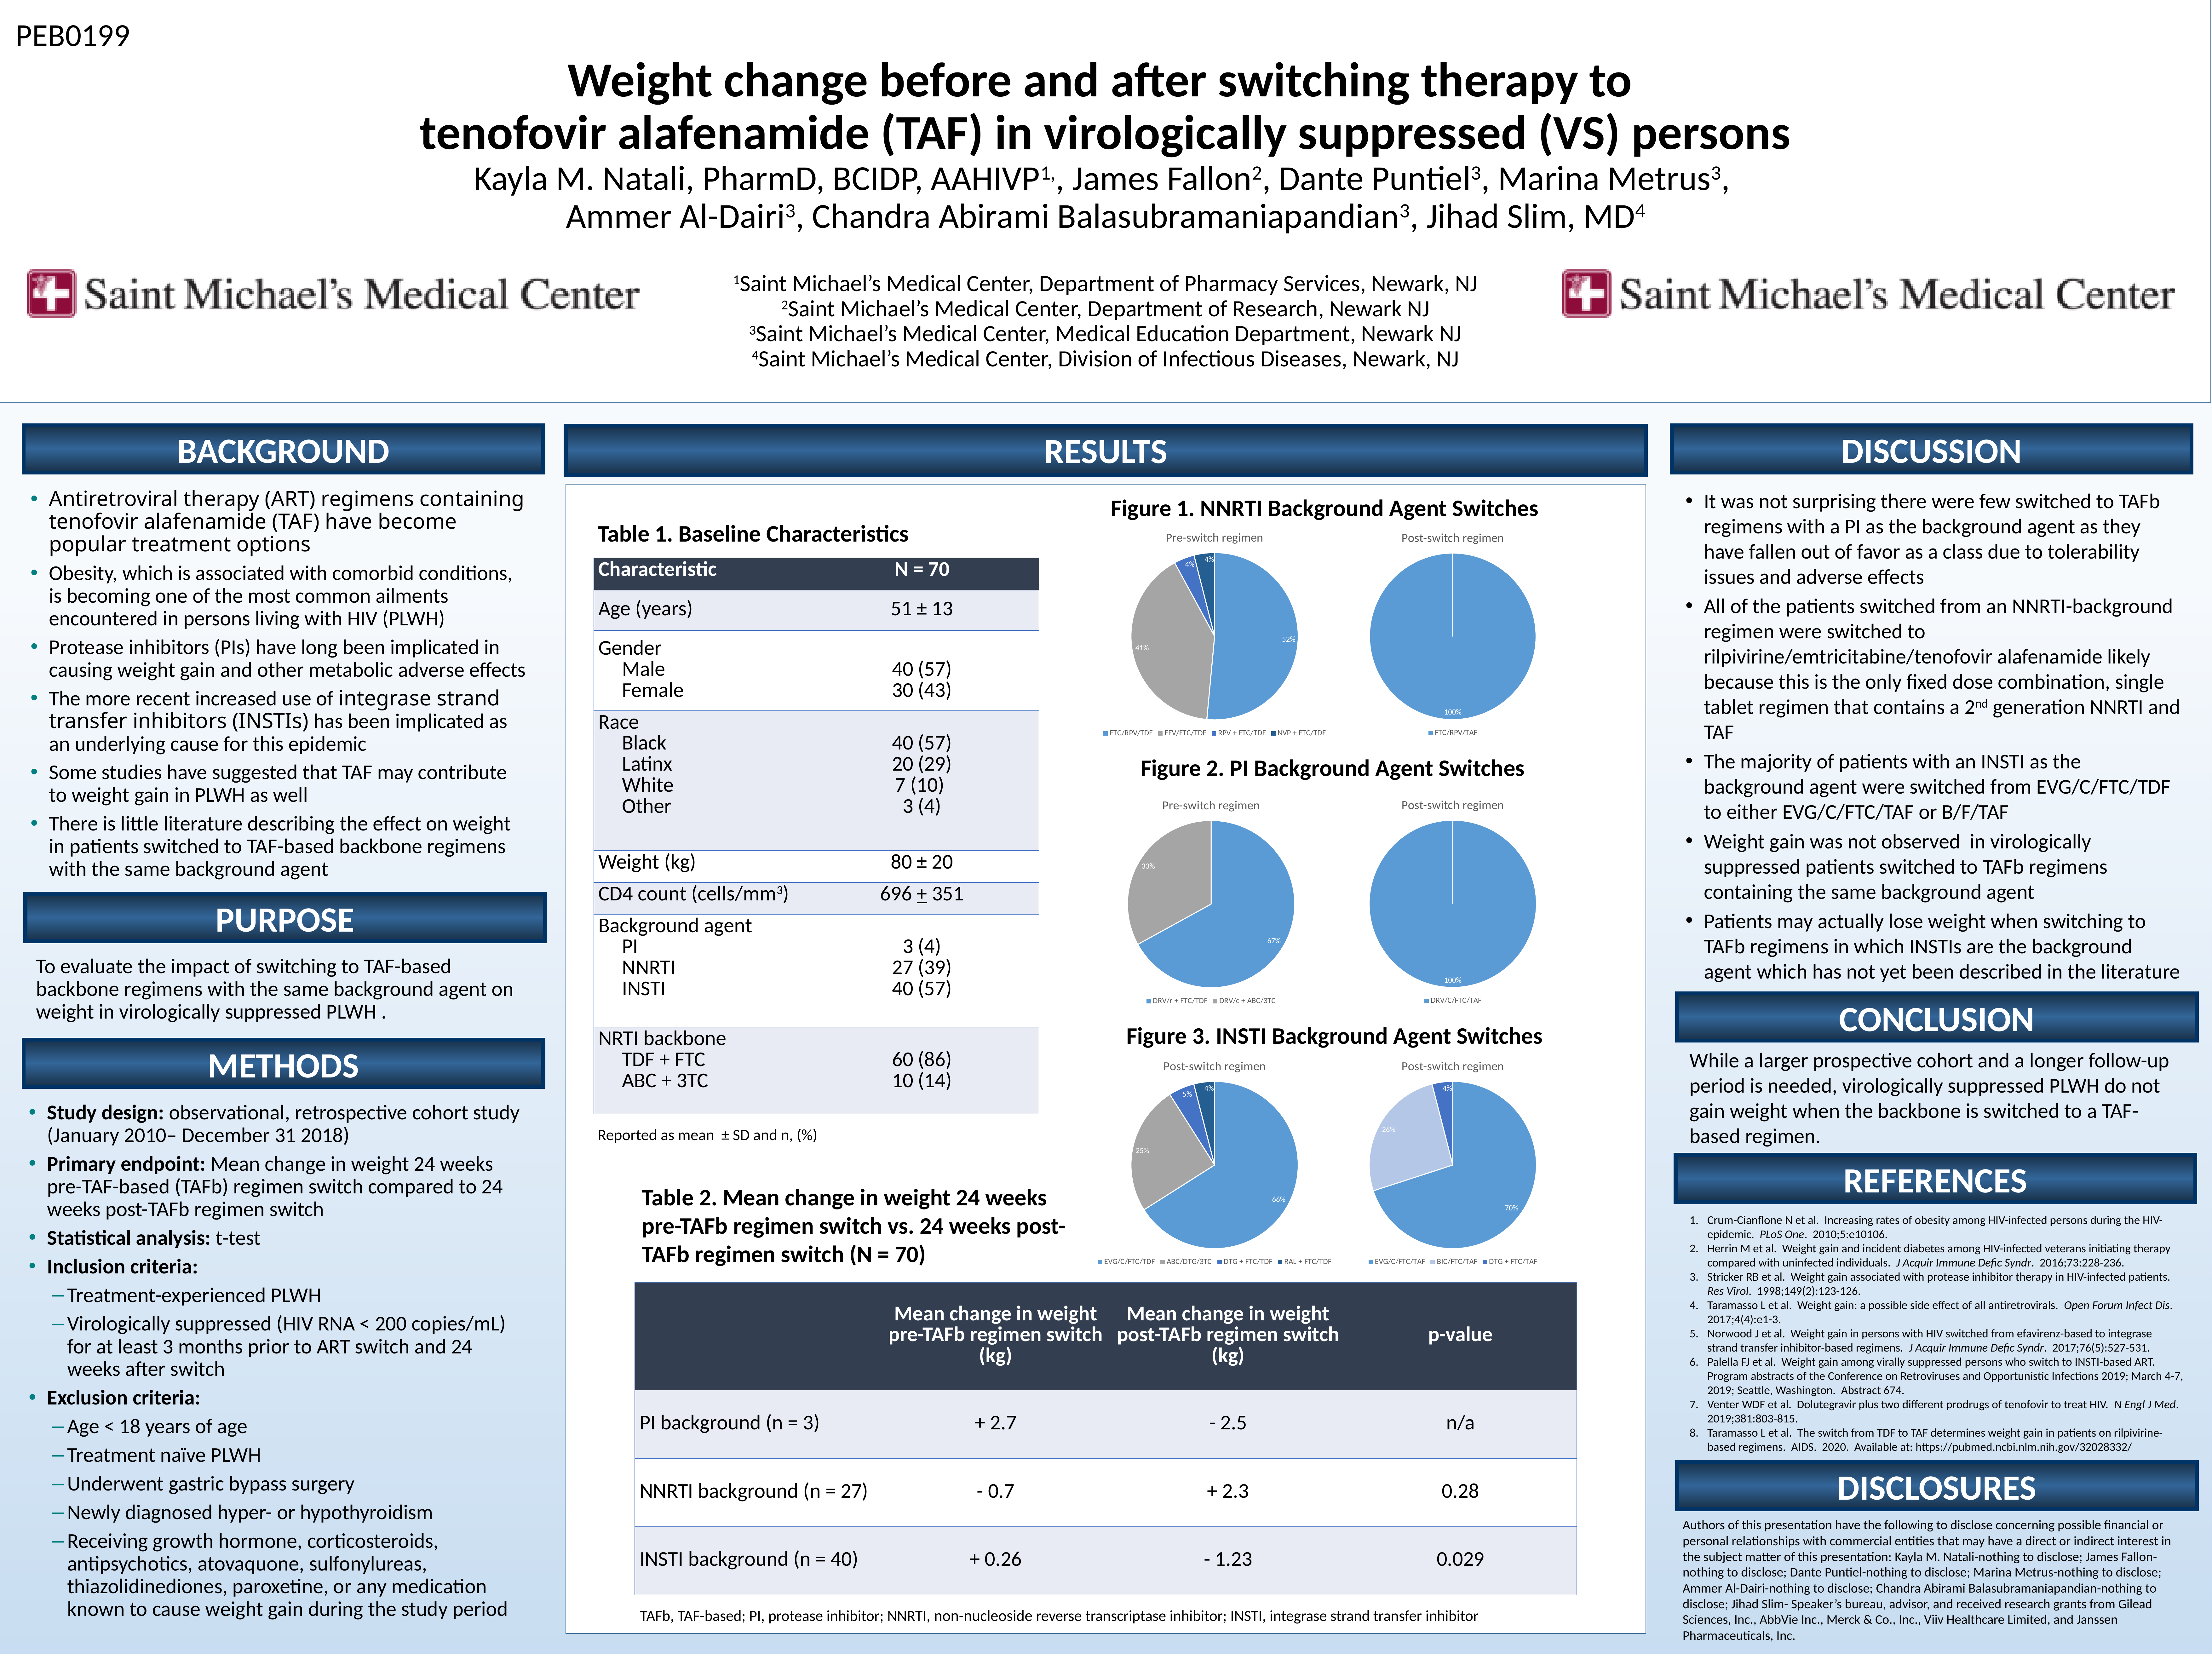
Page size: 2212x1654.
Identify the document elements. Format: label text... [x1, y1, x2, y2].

table_cell CD4 count (cells/mm3) [594, 883, 805, 914]
table_header p-value [1344, 1283, 1577, 1390]
table_cell NRTI backbone TDF + FTC ABC + 3TC [594, 1027, 805, 1114]
table_cell + 2.7 [880, 1390, 1112, 1458]
table_cell 80 ± 20 [805, 851, 1039, 882]
table_cell 60 (86) 10 (14) [805, 1027, 1039, 1114]
text_box BACKGROUND [24, 425, 543, 473]
table_header Characteristic [594, 558, 805, 590]
text_box DISCLOSURES [1677, 1462, 2197, 1509]
table_cell - 0.7 [880, 1459, 1112, 1526]
text_box Antiretroviral therapy (ART) regimens containing tenofovir alafenamide (TAF) have become popular treatment options Obesity, which is associated with comorbid conditions, is becoming one of the most common ailments encountered in persons living with HIV (PLWH) Protease inhibitors (PIs) have long been implicated in causing weight gain and other metabolic adverse effects The more recent increased use of integrase strand transfer inhibitors (INSTIs) has been implicated as an underlying cause for this epidemic Some studies have suggested that TAF may contribute to weight gain in PLWH as well There is little literature describing the effect on weight in patients switched to TAF-based backbone regimens with the same background agent [26, 485, 533, 887]
text_box [566, 484, 1646, 1634]
table_header Mean change in weight post-TAFb regimen switch (kg) [1112, 1283, 1344, 1390]
table_cell 40 (57) 20 (29) 7 (10) 3 (4) [805, 711, 1039, 850]
table_cell - 1.23 [1112, 1527, 1344, 1595]
table_cell - 2.5 [1112, 1390, 1344, 1458]
table_cell 696 + 351 [805, 883, 1039, 914]
text_box TAFb, TAF-based; PI, protease inhibitor; NNRTI, non-nucleoside reverse transcriptase inhibitor; INSTI, integrase strand transfer inhibitor [635, 1603, 1577, 1627]
text_box PURPOSE [25, 894, 545, 941]
table_cell 0.029 [1344, 1527, 1577, 1595]
text_box To evaluate the impact of switching to TAF-based backbone regimens with the same background agent on weight in virologically suppressed PLWH . [31, 953, 537, 1036]
table_cell Age (years) [594, 590, 805, 630]
table_cell Race Black Latinx White Other [594, 711, 805, 850]
text_box Table 1. Baseline Characteristics [593, 516, 985, 549]
text_box Table 2. Mean change in weight 24 weeks pre-TAFb regimen switch vs. 24 weeks post-TAFb regimen switch (N = 70) [637, 1179, 1080, 1269]
text_box [0, 0, 2211, 403]
picture [12, 259, 646, 331]
chart [1059, 789, 1605, 1007]
text_box Figure 1. NNRTI Background Agent Switches [1106, 490, 1548, 522]
text_box Authors of this presentation have the following to disclose concerning possible financial or personal relationships with commercial entities that may have a direct or indirect interest in the subject matter of this presentation: Kayla M. Natali-nothing to disclose; James Fallon- nothing to disclose; Dante Puntiel-nothing to disclose; Marina Metrus-nothing to disclose; Ammer Al-Dairi-nothing to disclose; Chandra Abirami Balasubramaniapandian-nothing to disclose; Jihad Slim- Speaker’s bureau, advisor, and received research grants from Gilead Sciences, Inc., AbbVie Inc., Merck & Co., Inc., Viiv Healthcare Limited, and Janssen Pharmaceuticals, Inc. [1678, 1514, 2185, 1645]
text_box RESULTS [566, 425, 1646, 475]
table_cell INSTI background (n = 40) [635, 1527, 880, 1595]
text_box Figure 3. INSTI Background Agent Switches [1122, 1018, 1563, 1050]
chart [1062, 1050, 1605, 1268]
table_cell NNRTI background (n = 27) [635, 1459, 880, 1526]
table_header N = 70 [805, 558, 1039, 590]
table_cell + 0.26 [880, 1527, 1112, 1595]
table_cell 40 (57) 30 (43) [805, 631, 1039, 710]
table_cell PI background (n = 3) [635, 1390, 880, 1458]
text_box DISCUSSION [1672, 425, 2192, 473]
table_cell Gender Male Female [594, 631, 805, 710]
text_box While a larger prospective cohort and a longer follow-up period is needed, virologically suppressed PLWH do not gain weight when the backbone is switched to a TAF-based regimen. [1685, 1044, 2189, 1150]
table_cell n/a [1344, 1390, 1577, 1458]
text_box Figure 2. PI Background Agent Switches [1136, 750, 1577, 783]
text_box METHODS [24, 1039, 543, 1087]
text_box Crum-Cianflone N et al. Increasing rates of obesity among HIV-infected persons during the HIV-epidemic. PLoS One. 2010;5:e10106. Herrin M et al. Weight gain and incident diabetes among HIV-infected veterans initiating therapy compared with uninfected individuals. J Acquir Immune Defic Syndr. 2016;73:228-236. Stricker RB et al. Weight gain associated with protease inhibitor therapy in HIV-infected patients. Res Virol. 1998;149(2):123-126. Taramasso L et al. Weight gain: a possible side effect of all antiretrovirals. Open Forum Infect Dis. 2017;4(4):e1-3. Norwood J et al. Weight gain in persons with HIV switched from efavirenz-based to integrase strand transfer inhibitor-based regimens. J Acquir Immune Defic Syndr. 2017;76(5):527-531. Palella FJ et al. Weight gain among virally suppressed persons who switch to INSTI-based ART. Program abstracts of the Conference on Retroviruses and Opportunistic Infections 2019; March 4-7, 2019; Seattle, Washington. Abstract 674. Venter WDF et al. Dolutegravir plus two different prodrugs of tenofovir to treat HIV. N Engl J Med. 2019;381:803-815. Taramasso L et al. The switch from TDF to TAF determines weight gain in patients on rilpivirine-based regimens. AIDS. 2020. Available at: https://pubmed.ncbi.nlm.nih.gov/32028332/ [1685, 1210, 2189, 1462]
table_cell + 2.3 [1112, 1459, 1344, 1526]
title Weight change before and after switching therapy to tenofovir alafenamide (TAF) in virologically suppressed (VS) persons Kayla M. Natali, PharmD, BCIDP, AAHIVP1,, James Fallon2, Dante Puntiel3, Marina Metrus3, Ammer Al-Dairi3, Chandra Abirami Balasubramaniapandian3, Jihad Slim, MD4 1Saint Michael’s Medical Center, Department of Pharmacy Services, Newark, NJ 2Saint Michael’s Medical Center, Department of Research, Newark NJ 3Saint Michael’s Medical Center, Medical Education Department, Newark NJ 4Saint Michael’s Medical Center, Division of Infectious Diseases, Newark, NJ [69, 50, 2143, 402]
text_box It was not surprising there were few switched to TAFb regimens with a PI as the background agent as they have fallen out of favor as a class due to tolerability issues and adverse effects All of the patients switched from an NNRTI-background regimen were switched to rilpivirine/emtricitabine/tenofovir alafenamide likely because this is the only fixed dose combination, single tablet regimen that contains a 2nd generation NNRTI and TAF The majority of patients with an INSTI as the background agent were switched from EVG/C/FTC/TDF to either EVG/C/FTC/TAF or B/F/TAF Weight gain was not observed in virologically suppressed patients switched to TAFb regimens containing the same background agent Patients may actually lose weight when switching to TAFb regimens in which INSTIs are the background agent which has not yet been described in the literature [1681, 485, 2186, 993]
text_box REFERENCES [1675, 1155, 2195, 1202]
table_header Mean change in weight pre-TAFb regimen switch (kg) [880, 1283, 1112, 1390]
table_cell Weight (kg) [594, 851, 805, 882]
chart [1062, 522, 1571, 739]
table_cell 3 (4) 27 (39) 40 (57) [805, 915, 1039, 1027]
table_header [635, 1283, 880, 1390]
table_cell 0.28 [1344, 1459, 1577, 1526]
text_box Study design: observational, retrospective cohort study (January 2010– December 31 2018) Primary endpoint: Mean change in weight 24 weeks pre-TAF-based (TAFb) regimen switch compared to 24 weeks post-TAFb regimen switch Statistical analysis: t-test Inclusion criteria: Treatment-experienced PLWH Virologically suppressed (HIV RNA < 200 copies/mL) for at least 3 months prior to ART switch and 24 weeks after switch Exclusion criteria: Age < 18 years of age Treatment naïve PLWH Underwent gastric bypass surgery Newly diagnosed hyper- or hypothyroidism Receiving growth hormone, corticosteroids, antipsychotics, atovaquone, sulfonylureas, thiazolidinediones, paroxetine, or any medication known to cause weight gain during the study period [24, 1099, 530, 1642]
table_cell 51 ± 13 [805, 590, 1039, 630]
picture [1547, 259, 2182, 331]
text_box CONCLUSION [1677, 993, 2197, 1041]
text_box PEB0199 [11, 12, 140, 55]
text_box Reported as mean ± SD and n, (%) [593, 1122, 943, 1146]
table_cell Background agent PI NNRTI INSTI [594, 915, 805, 1027]
